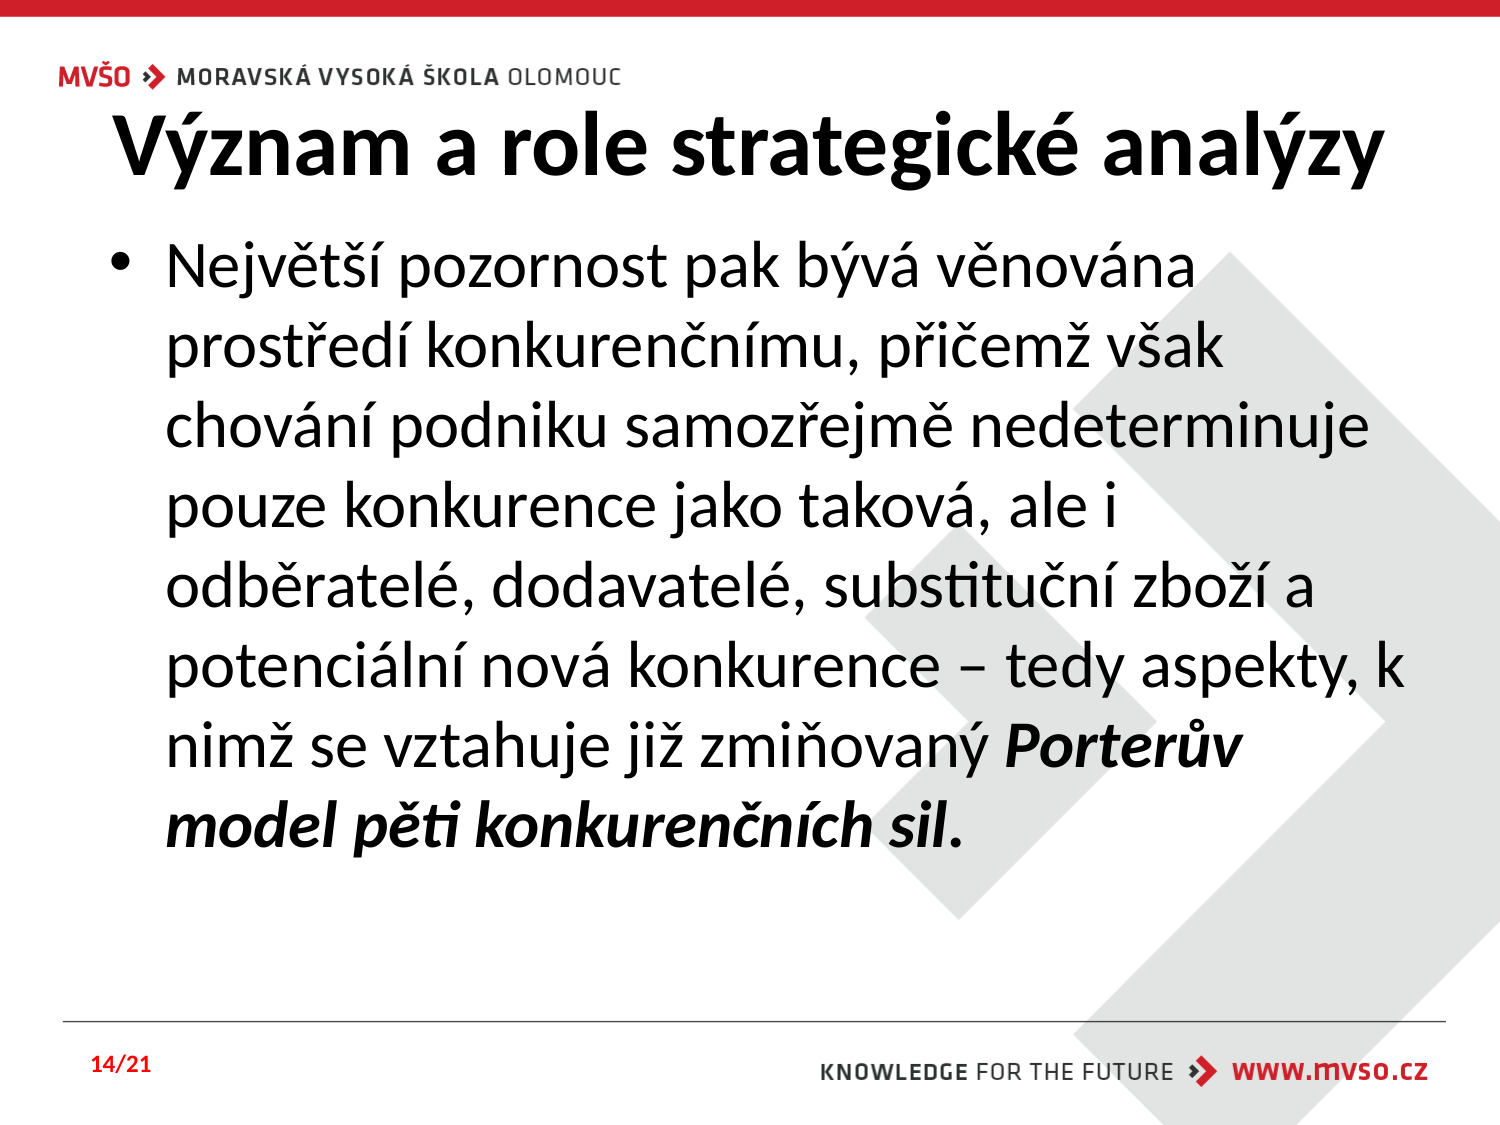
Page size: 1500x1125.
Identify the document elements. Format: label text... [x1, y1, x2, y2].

list Největší pozornost pak bývá věnována prostředí konkurenčnímu, přičemž však chování podniku samozřejmě nedeterminuje pouze konkurence jako taková, ale i odběratelé, dodavatelé, substituční zboží a potenciální nová konkurence – tedy aspekty, k nimž se vztahuje již zmiňovaný Porterův model pěti konkurenčních sil. [75, 213, 1425, 956]
title Význam a role strategické analýzy [75, 45, 1425, 213]
picture [0, 0, 1500, 1125]
text_box 14/21 [74, 1040, 213, 1085]
